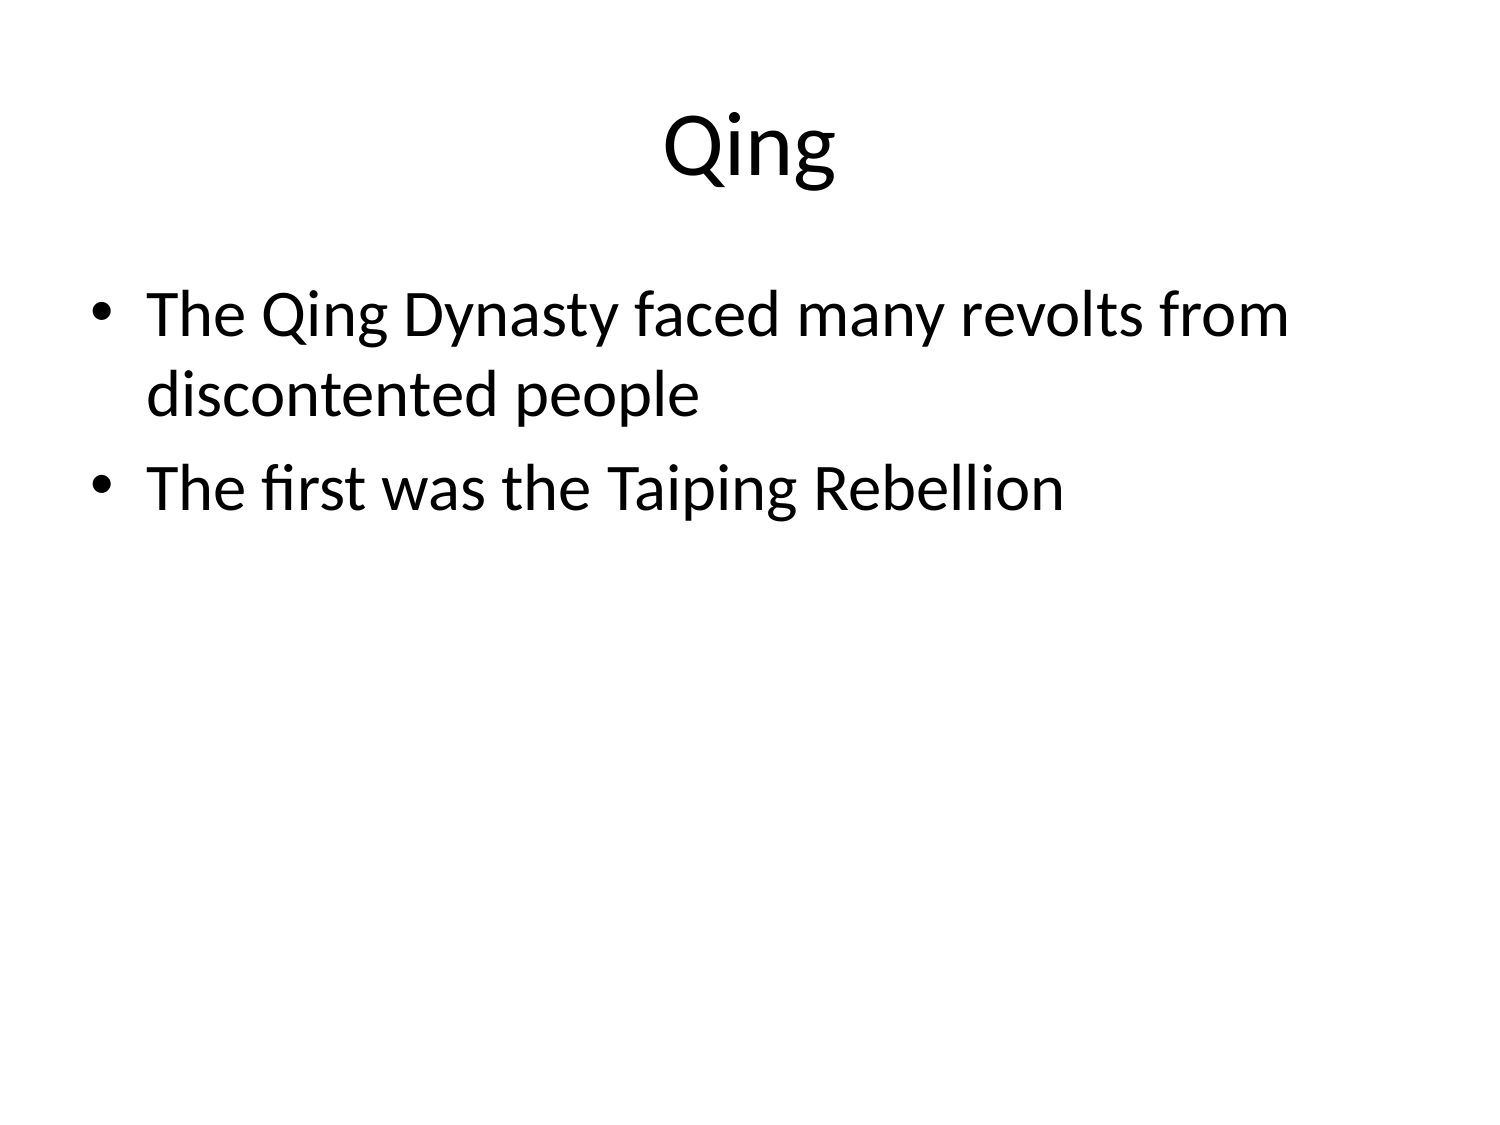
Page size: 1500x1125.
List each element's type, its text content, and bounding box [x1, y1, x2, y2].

title Qing [75, 45, 1425, 233]
list The Qing Dynasty faced many revolts from discontented people The first was the Taiping Rebellion [75, 262, 1425, 1005]
